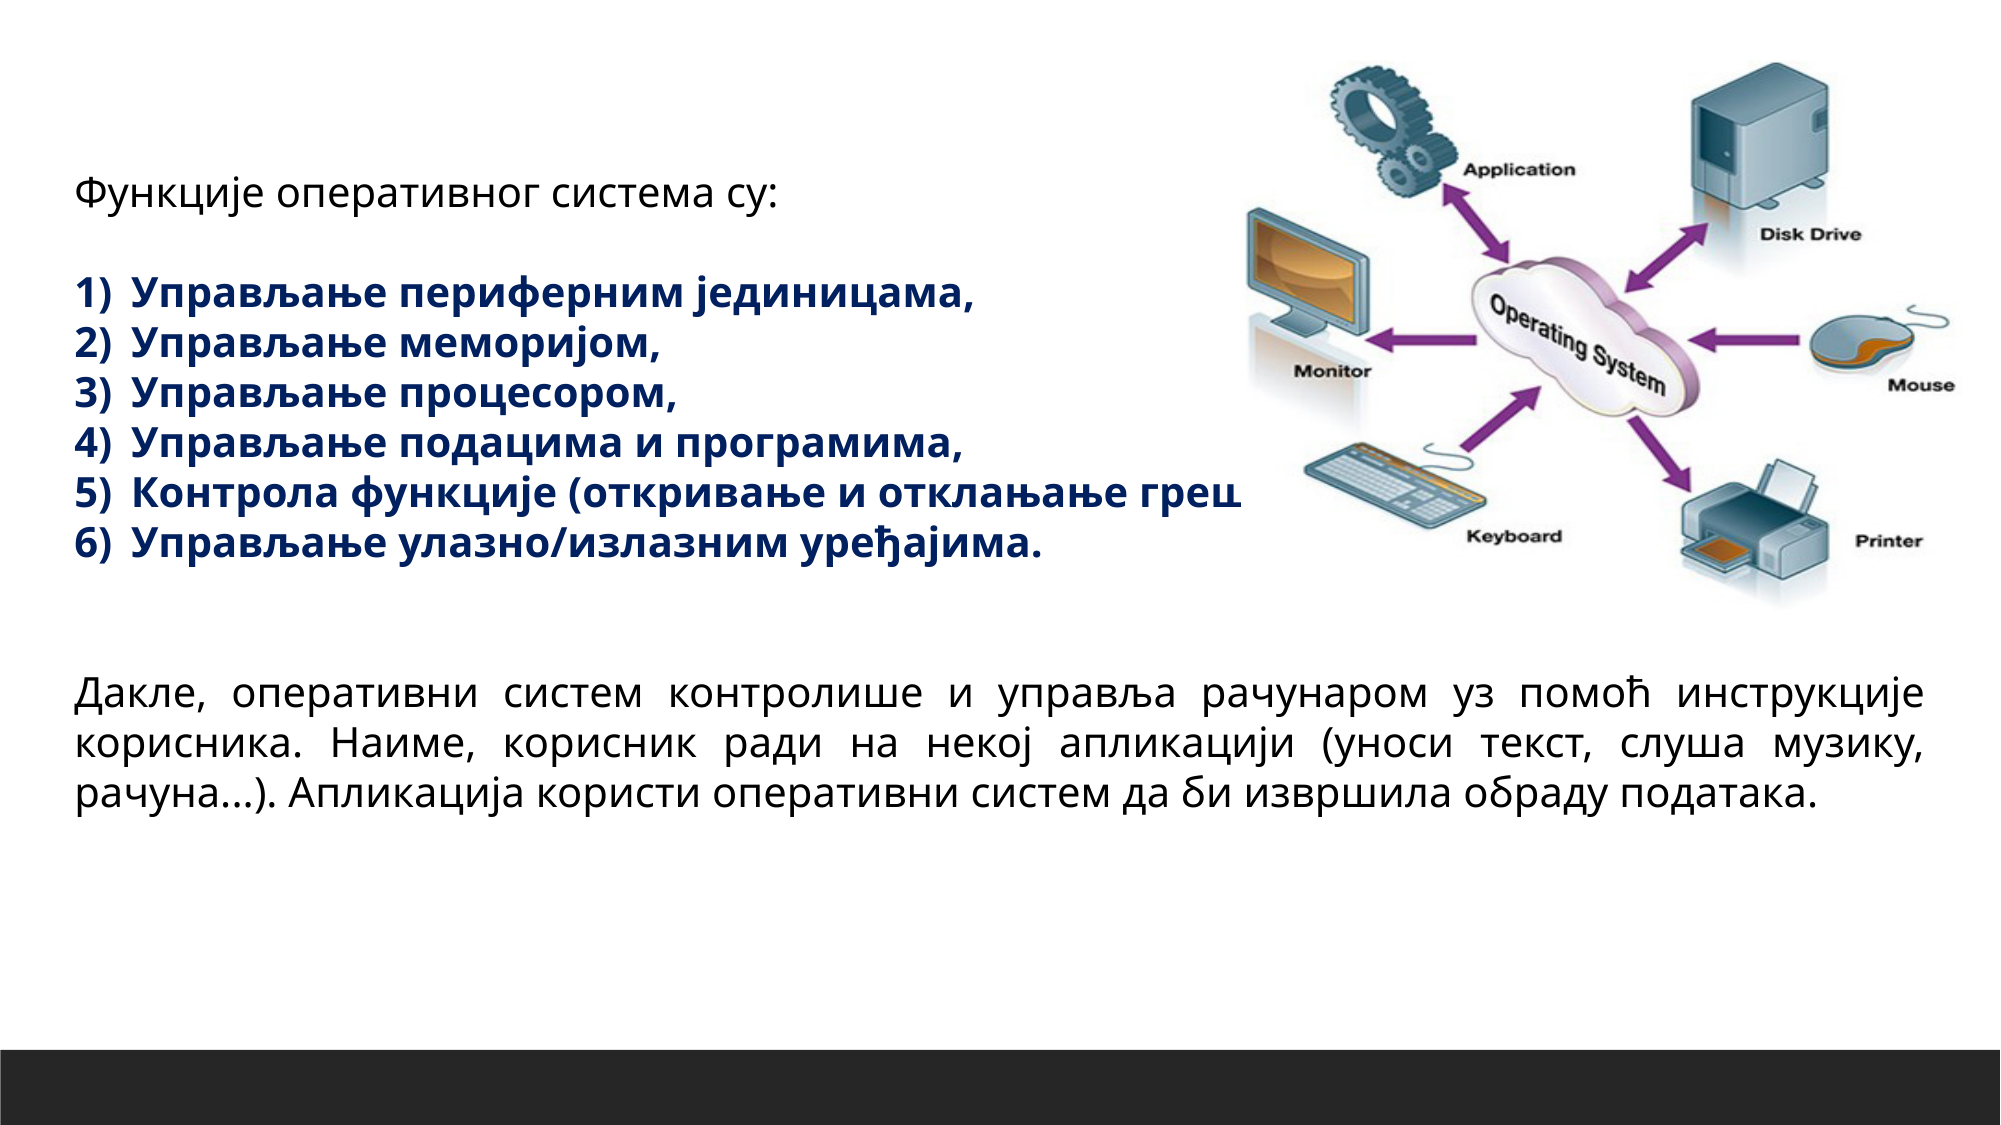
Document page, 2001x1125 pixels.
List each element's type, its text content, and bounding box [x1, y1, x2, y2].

text_box Функције оперативног система су: Управљање периферним јединицама, Управљање меморијом, Управљање процесором, Управљање подацима и програмима, Контрола функције (откривање и отклањање грешака). Управљање улазно/излазним уређајима. Дакле, оперативни систем контролише и управља рачунаром уз помоћ инструкције корисника. Наиме, корисник ради на некој апликацији (уноси текст, слуша музику, рачуна...). Апликација користи оперативни систем да би извршила обраду података. [59, 108, 1941, 824]
picture [1240, 60, 1964, 612]
